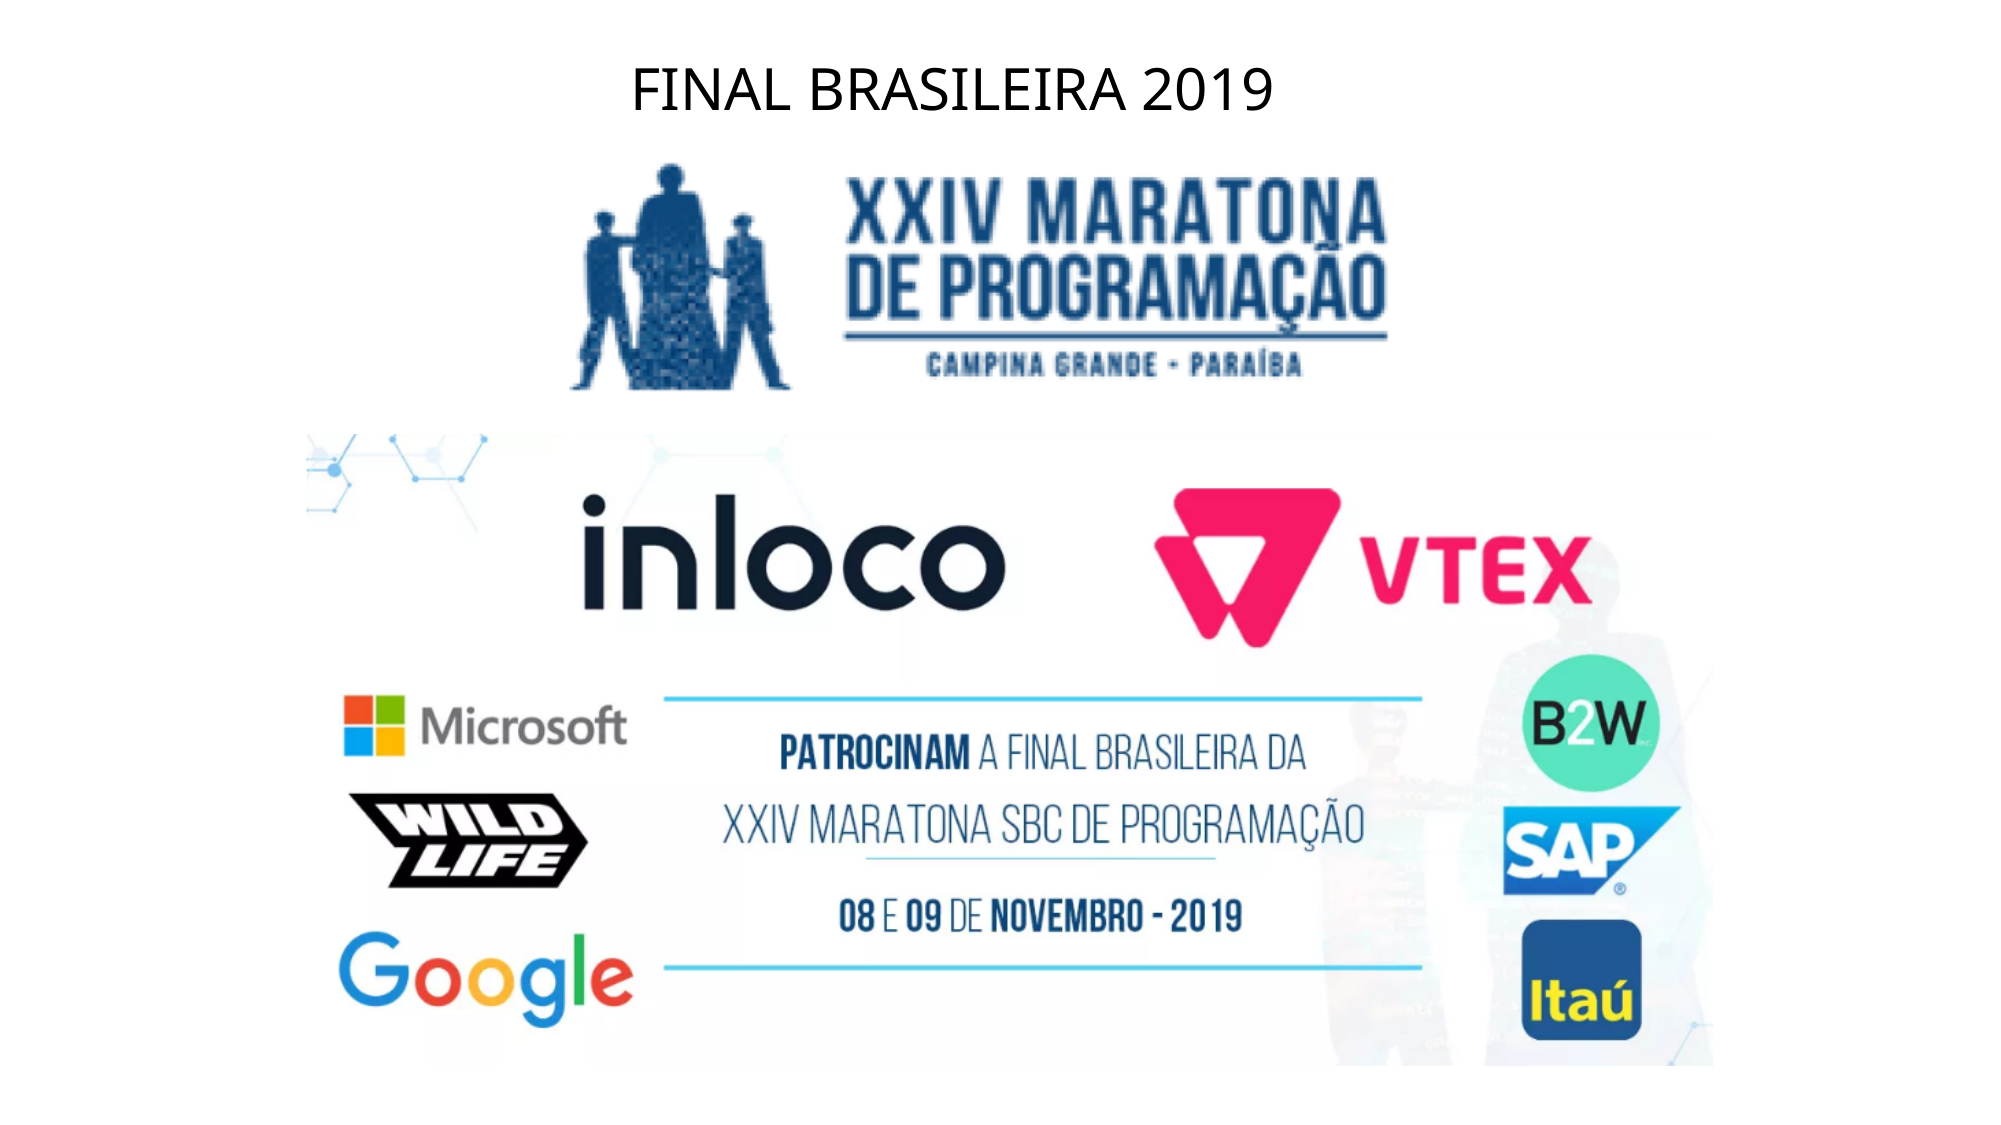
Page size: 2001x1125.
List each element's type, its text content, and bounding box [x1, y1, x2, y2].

text_box FINAL BRASILEIRA 2019 [615, 44, 1356, 130]
picture [306, 434, 1714, 1066]
picture [556, 152, 1415, 412]
